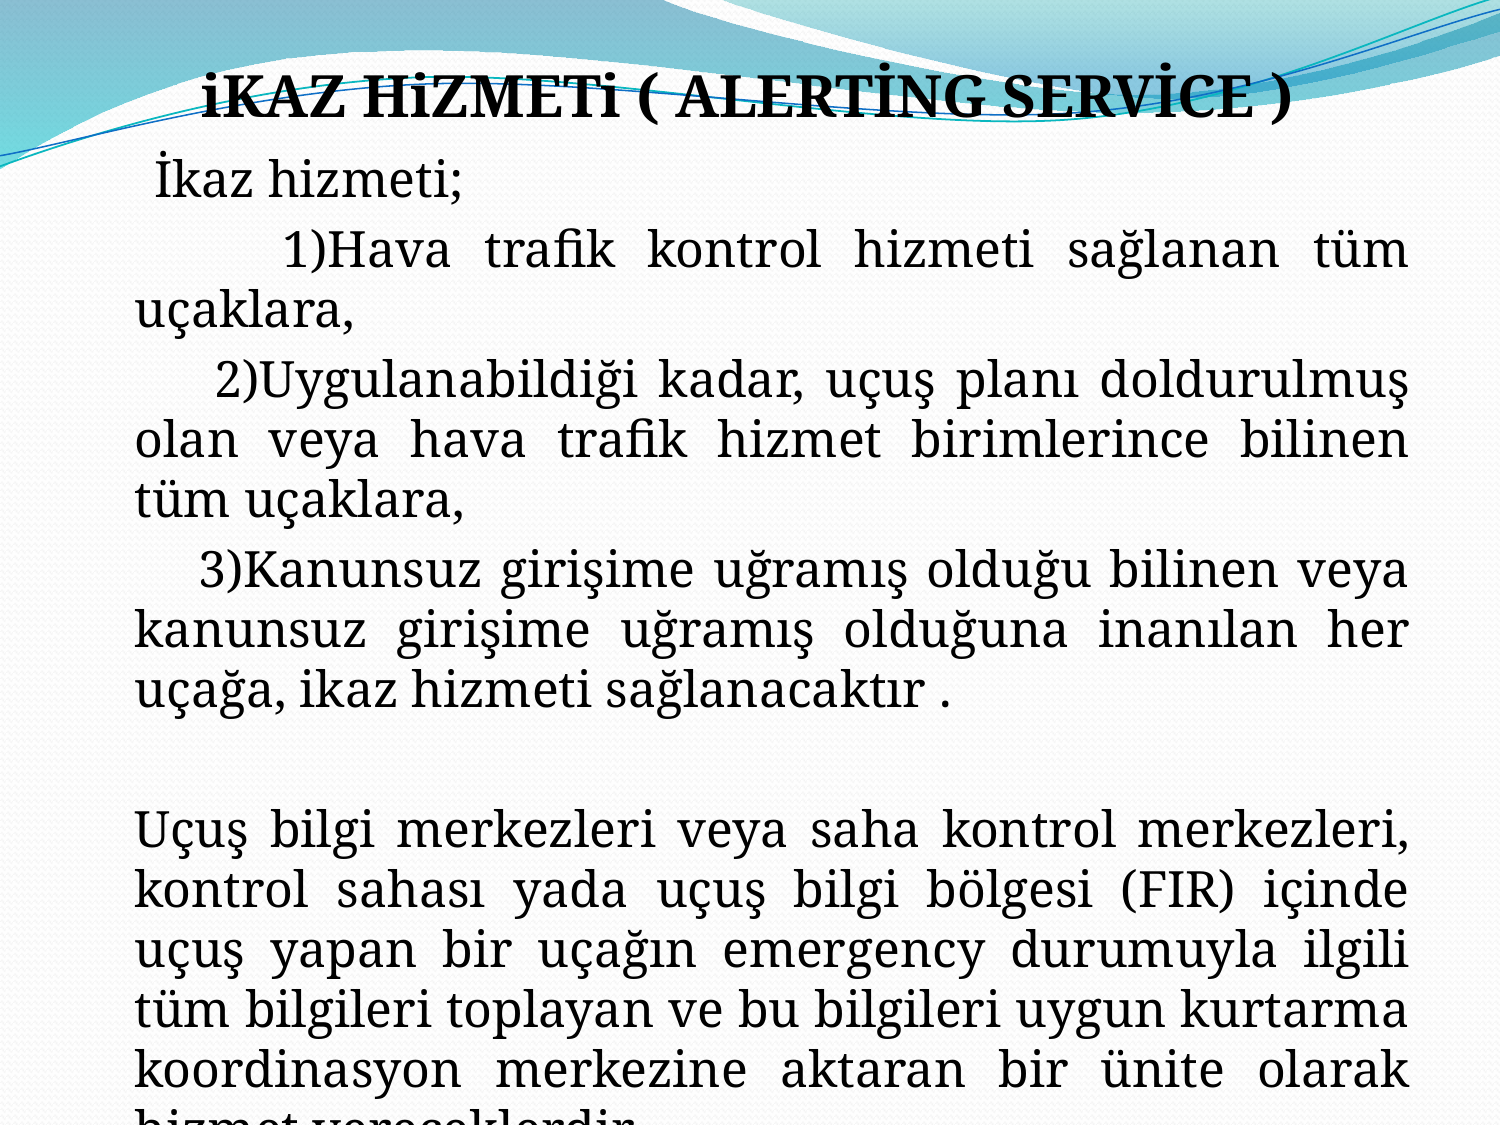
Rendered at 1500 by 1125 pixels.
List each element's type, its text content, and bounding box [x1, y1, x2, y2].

title iKAZ HiZMETi ( ALERTİNG SERVİCE ) [70, 35, 1425, 129]
list İkaz hizmeti; 1)Hava trafik kontrol hizmeti sağlanan tüm uçaklara, 2)Uygulanabildiği kadar, uçuş planı doldurulmuş olan veya hava trafik hizmet birimlerince bilinen tüm uçaklara, 3)Kanunsuz girişime uğramış olduğu bilinen veya kanunsuz girişime uğramış olduğuna inanılan her uçağa, ikaz hizmeti sağlanacaktır . Uçuş bilgi merkezleri veya saha kontrol merkezleri, kontrol sahası yada uçuş bilgi bölgesi (FIR) içinde uçuş yapan bir uçağın emergency durumuyla ilgili tüm bilgileri toplayan ve bu bilgileri uygun kurtarma koordinasyon merkezine aktaran bir ünite olarak hizmet vereceklerdir [75, 140, 1425, 1038]
